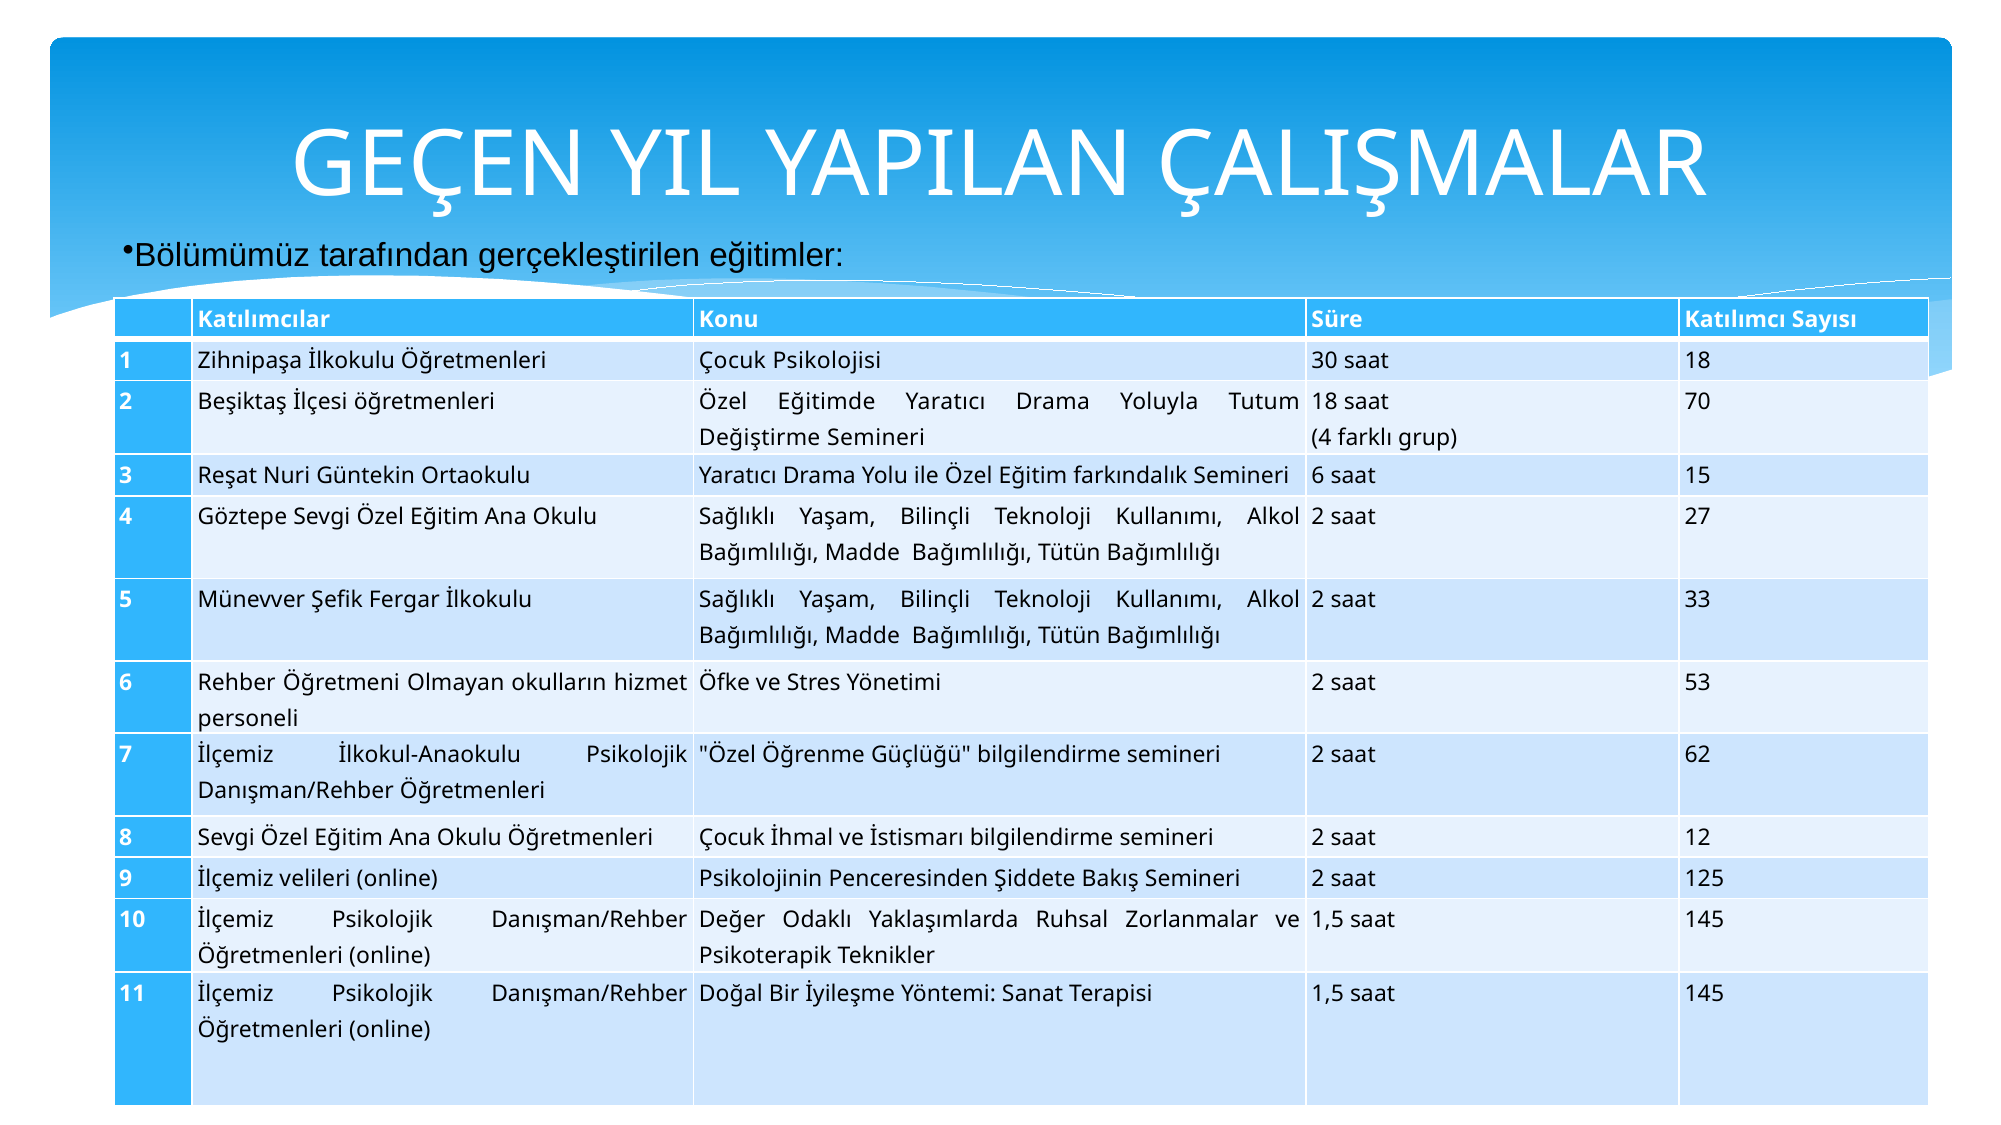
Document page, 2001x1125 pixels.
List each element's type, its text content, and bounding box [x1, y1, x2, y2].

table_cell 4 [115, 497, 191, 578]
table_cell 3 [115, 455, 191, 495]
table_cell Psikolojinin Penceresinden Şiddete Bakış Semineri [694, 858, 1305, 898]
table_cell 10 [115, 899, 191, 971]
table_cell Öfke ve Stres Yönetimi [694, 662, 1305, 732]
table_cell 6 [115, 662, 191, 732]
table_cell Sağlıklı Yaşam, Bilinçli Teknoloji Kullanımı, Alkol Bağımlılığı, Madde Bağımlılığı, Tütün Bağımlılığı [694, 579, 1305, 660]
table_cell 18 [1680, 342, 1928, 380]
table_cell Beşiktaş İlçesi öğretmenleri [193, 381, 693, 453]
table_cell Doğal Bir İyileşme Yöntemi: Sanat Terapisi [694, 973, 1305, 1105]
table_cell 2 saat [1307, 858, 1678, 898]
table_cell Rehber Öğretmeni Olmayan okulların hizmet personeli [193, 662, 693, 732]
table_cell 6 saat [1307, 455, 1678, 495]
table_cell 5 [115, 579, 191, 660]
table_cell 2 saat [1307, 497, 1678, 578]
table_cell Sağlıklı Yaşam, Bilinçli Teknoloji Kullanımı, Alkol Bağımlılığı, Madde Bağımlılığı, Tütün Bağımlılığı [694, 497, 1305, 578]
table_cell 1 [115, 342, 191, 380]
table_cell Göztepe Sevgi Özel Eğitim Ana Okulu [193, 497, 693, 578]
table_cell 2 saat [1307, 579, 1678, 660]
table_cell "Özel Öğrenme Güçlüğü" bilgilendirme semineri [694, 734, 1305, 815]
table_cell Çocuk Psikolojisi [694, 342, 1305, 380]
table_header Süre [1307, 299, 1678, 336]
table_cell 7 [115, 734, 191, 815]
table_cell Sevgi Özel Eğitim Ana Okulu Öğretmenleri [193, 817, 693, 856]
table_cell İlçemiz Psikolojik Danışman/Rehber Öğretmenleri (online) [193, 899, 693, 971]
table_cell 145 [1680, 973, 1928, 1105]
table_cell 8 [115, 817, 191, 856]
table_header [115, 299, 191, 336]
table_cell 9 [115, 858, 191, 898]
table_cell 2 saat [1307, 662, 1678, 732]
title GEÇEN YIL YAPILAN ÇALIŞMALAR [99, 55, 1900, 261]
table_header Konu [694, 299, 1305, 336]
table_cell 33 [1680, 579, 1928, 660]
table_cell İlçemiz Psikolojik Danışman/Rehber Öğretmenleri (online) [193, 973, 693, 1105]
table_cell İlçemiz İlkokul-Anaokulu Psikolojik Danışman/Rehber Öğretmenleri [193, 734, 693, 815]
table_cell Zihnipaşa İlkokulu Öğretmenleri [193, 342, 693, 380]
table_cell Münevver Şefik Fergar İlkokulu [193, 579, 693, 660]
table_cell 18 saat (4 farklı grup) [1307, 381, 1678, 453]
text_box Bölümümüz tarafından gerçekleştirilen eğitimler: [107, 225, 1629, 281]
table_header Katılımcı Sayısı [1680, 299, 1928, 336]
table_cell 125 [1680, 858, 1928, 898]
table_cell 145 [1680, 899, 1928, 971]
table_cell 2 saat [1307, 817, 1678, 856]
table_cell 11 [115, 973, 191, 1105]
table_cell Değer Odaklı Yaklaşımlarda Ruhsal Zorlanmalar ve Psikoterapik Teknikler [694, 899, 1305, 971]
table_cell 1,5 saat [1307, 899, 1678, 971]
table_cell Çocuk İhmal ve İstismarı bilgilendirme semineri [694, 817, 1305, 856]
table_cell 30 saat [1307, 342, 1678, 380]
table_cell 1,5 saat [1307, 973, 1678, 1105]
table_cell 12 [1680, 817, 1928, 856]
table_cell Özel Eğitimde Yaratıcı Drama Yoluyla Tutum Değiştirme Semineri [694, 381, 1305, 453]
table_header Katılımcılar [193, 299, 693, 336]
table_cell Yaratıcı Drama Yolu ile Özel Eğitim farkındalık Semineri [694, 455, 1305, 495]
table_cell Reşat Nuri Güntekin Ortaokulu [193, 455, 693, 495]
table_cell 53 [1680, 662, 1928, 732]
table_cell 27 [1680, 497, 1928, 578]
table_cell 62 [1680, 734, 1928, 815]
table_cell İlçemiz velileri (online) [193, 858, 693, 898]
table_cell 2 saat [1307, 734, 1678, 815]
table_cell 15 [1680, 455, 1928, 495]
table_cell 2 [115, 381, 191, 453]
table_cell 70 [1680, 381, 1928, 453]
